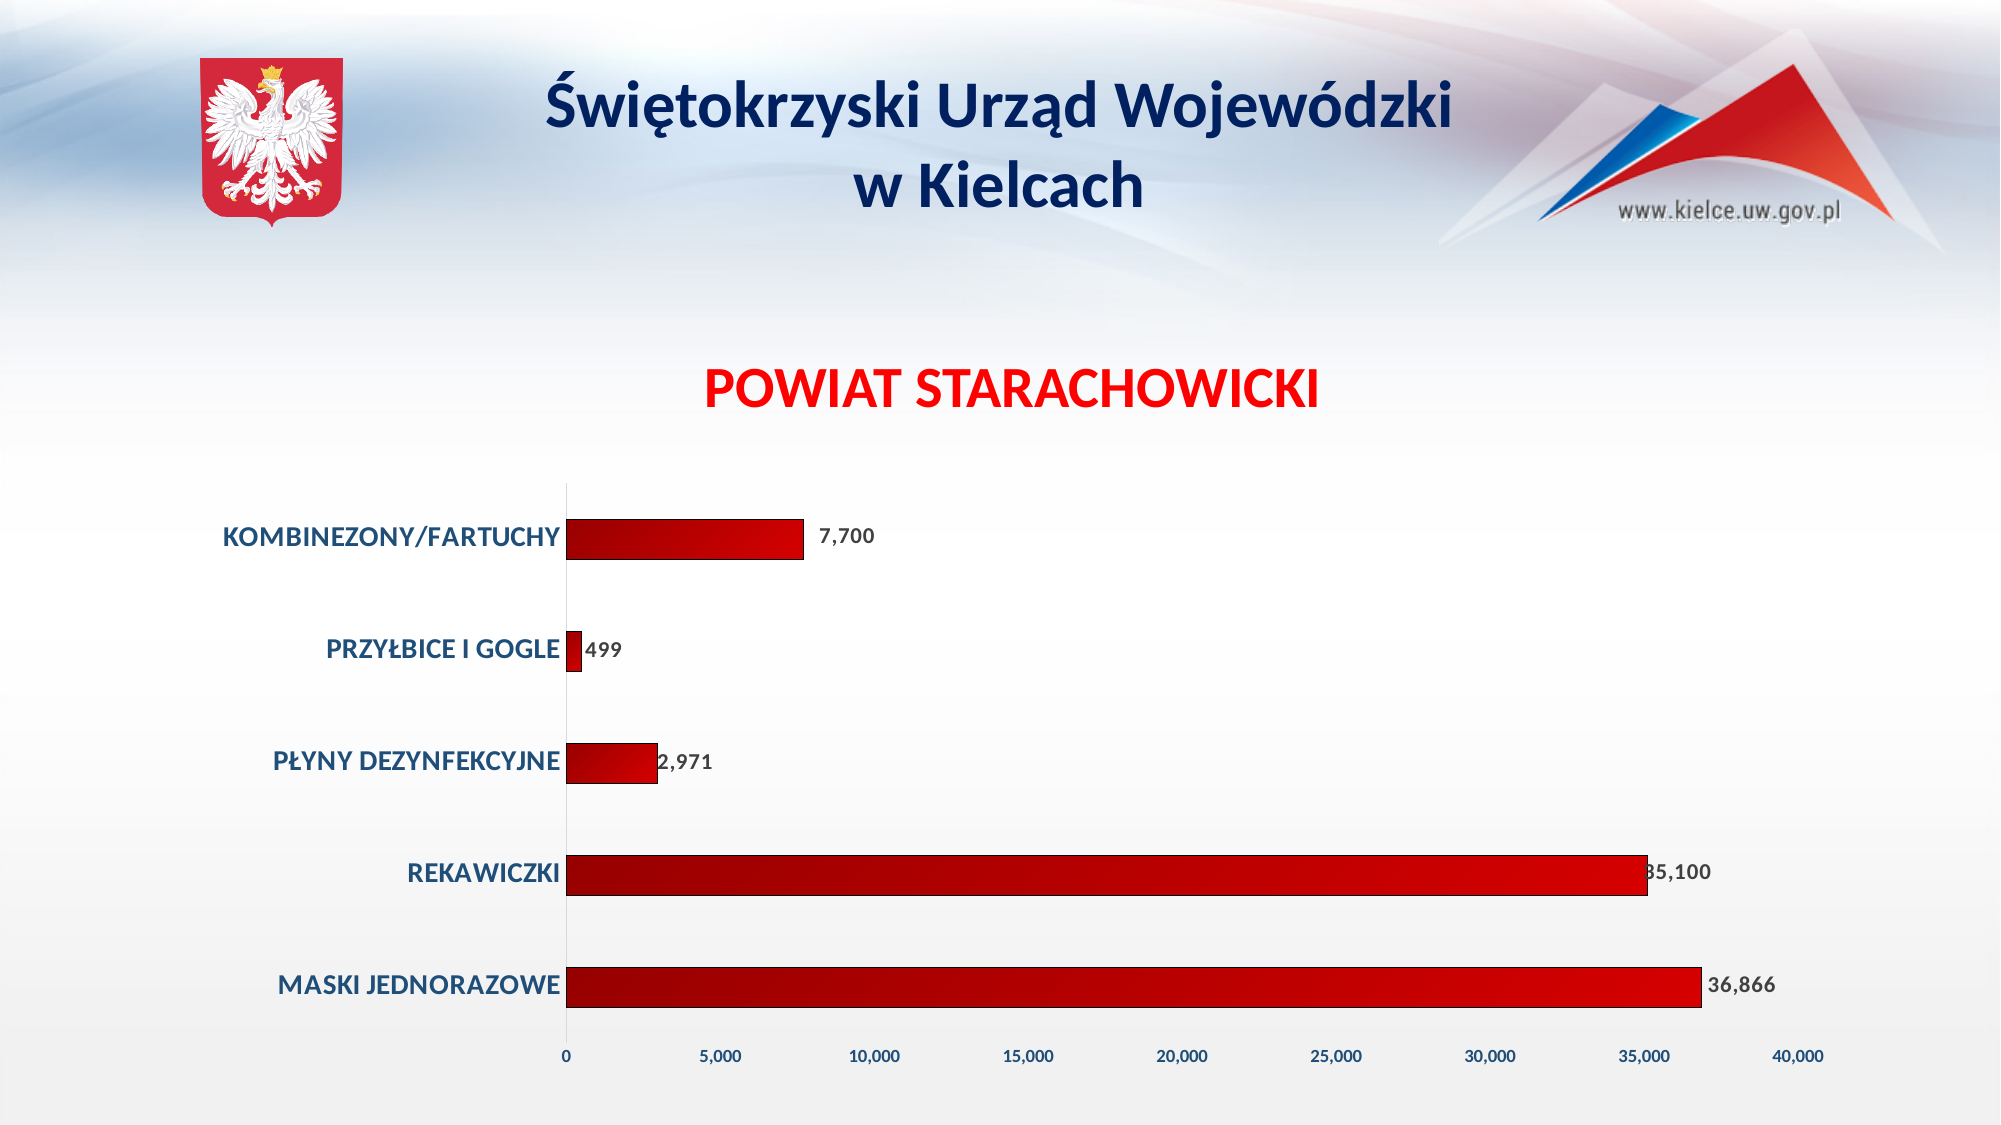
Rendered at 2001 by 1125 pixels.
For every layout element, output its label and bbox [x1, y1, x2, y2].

picture [0, 0, 2000, 1125]
chart [158, 470, 1842, 1068]
